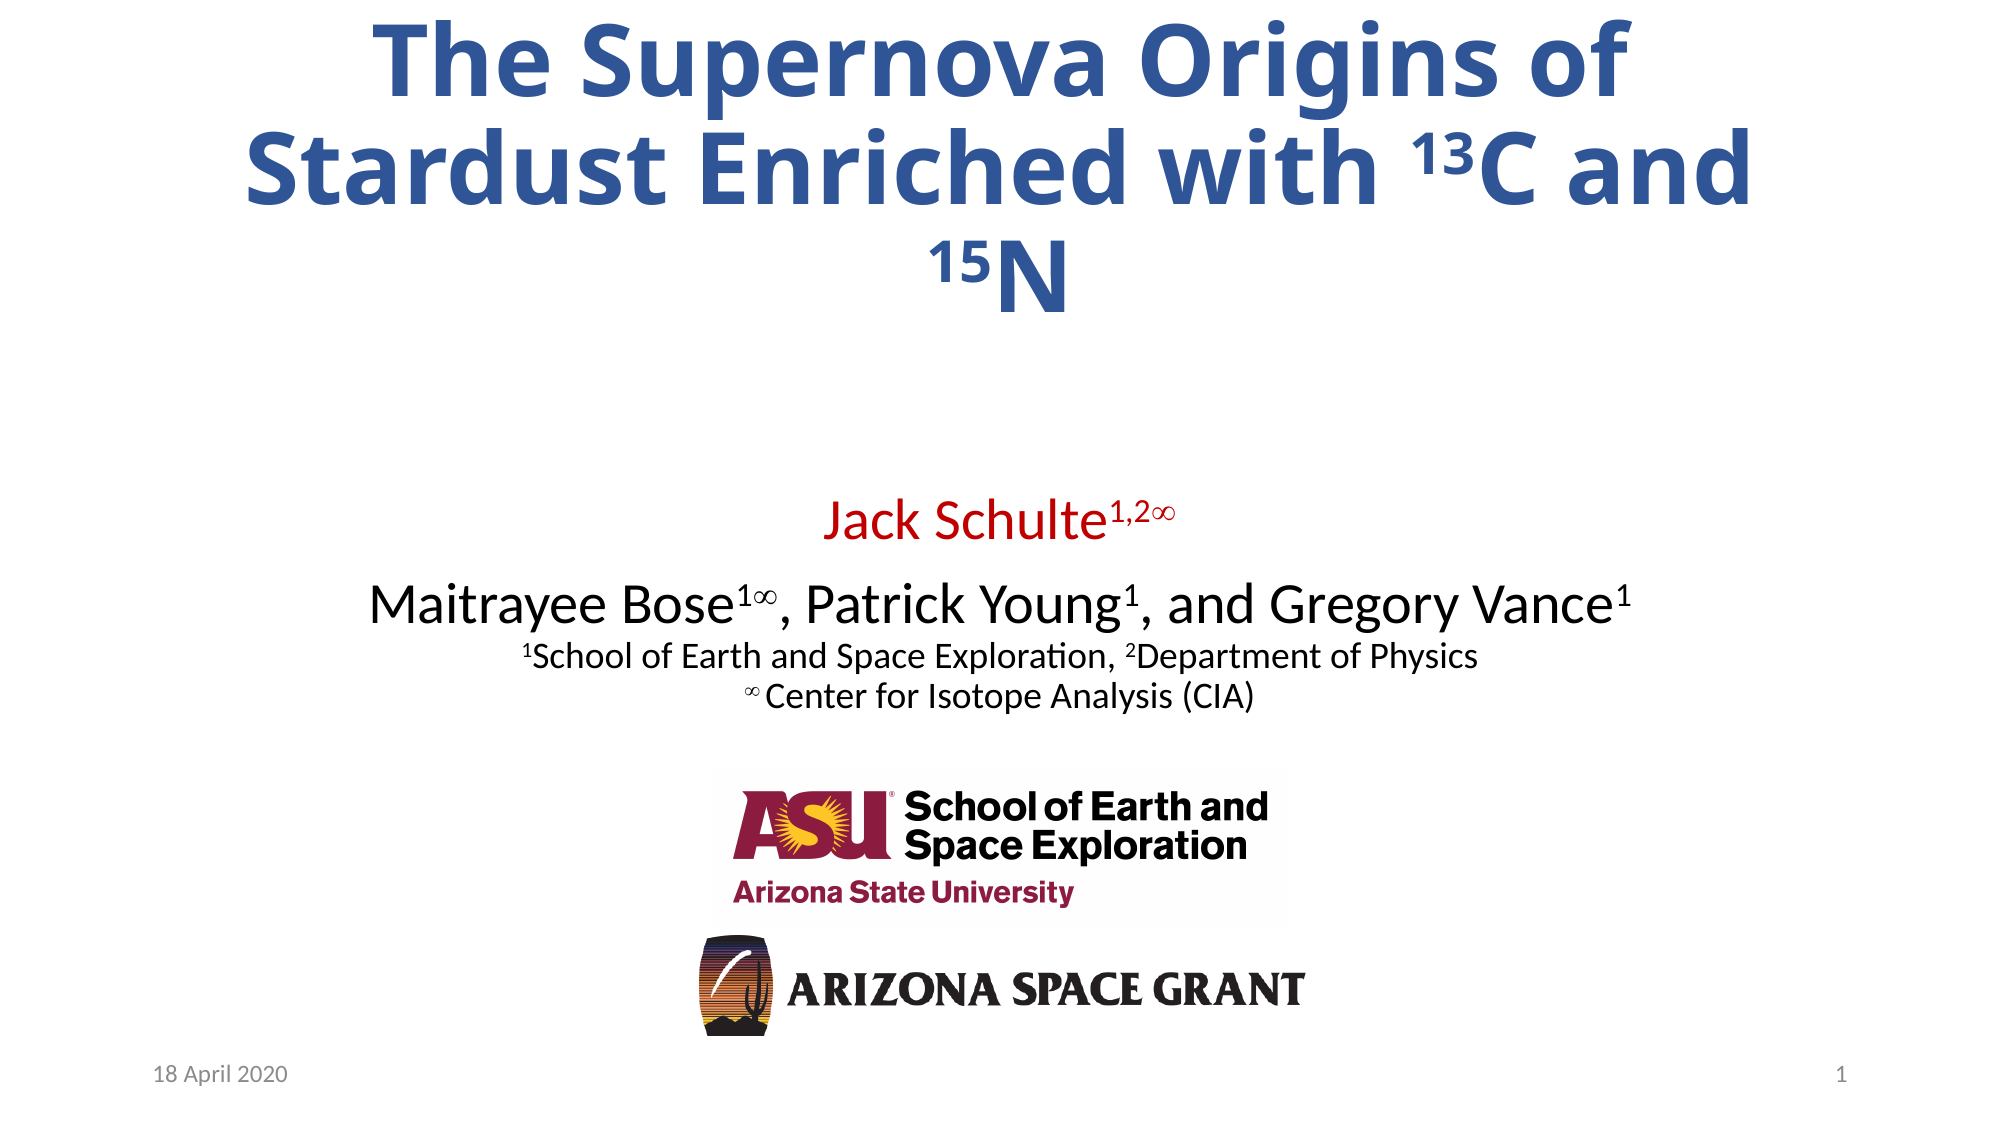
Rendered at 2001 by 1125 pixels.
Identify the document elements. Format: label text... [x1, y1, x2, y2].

subtitle Jack Schulte1,2 Maitrayee Bose1, Patrick Young1, and Gregory Vance1 1School of Earth and Space Exploration, 2Department of Physics  Center for Isotope Analysis (CIA) [268, 482, 1732, 733]
slide_number 1 [1412, 1042, 1863, 1103]
picture [712, 766, 1288, 928]
picture [687, 935, 1313, 1036]
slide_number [137, 1042, 588, 1103]
title The Supernova Origins of Stardust Enriched with 13C and 15N [227, 91, 1773, 342]
